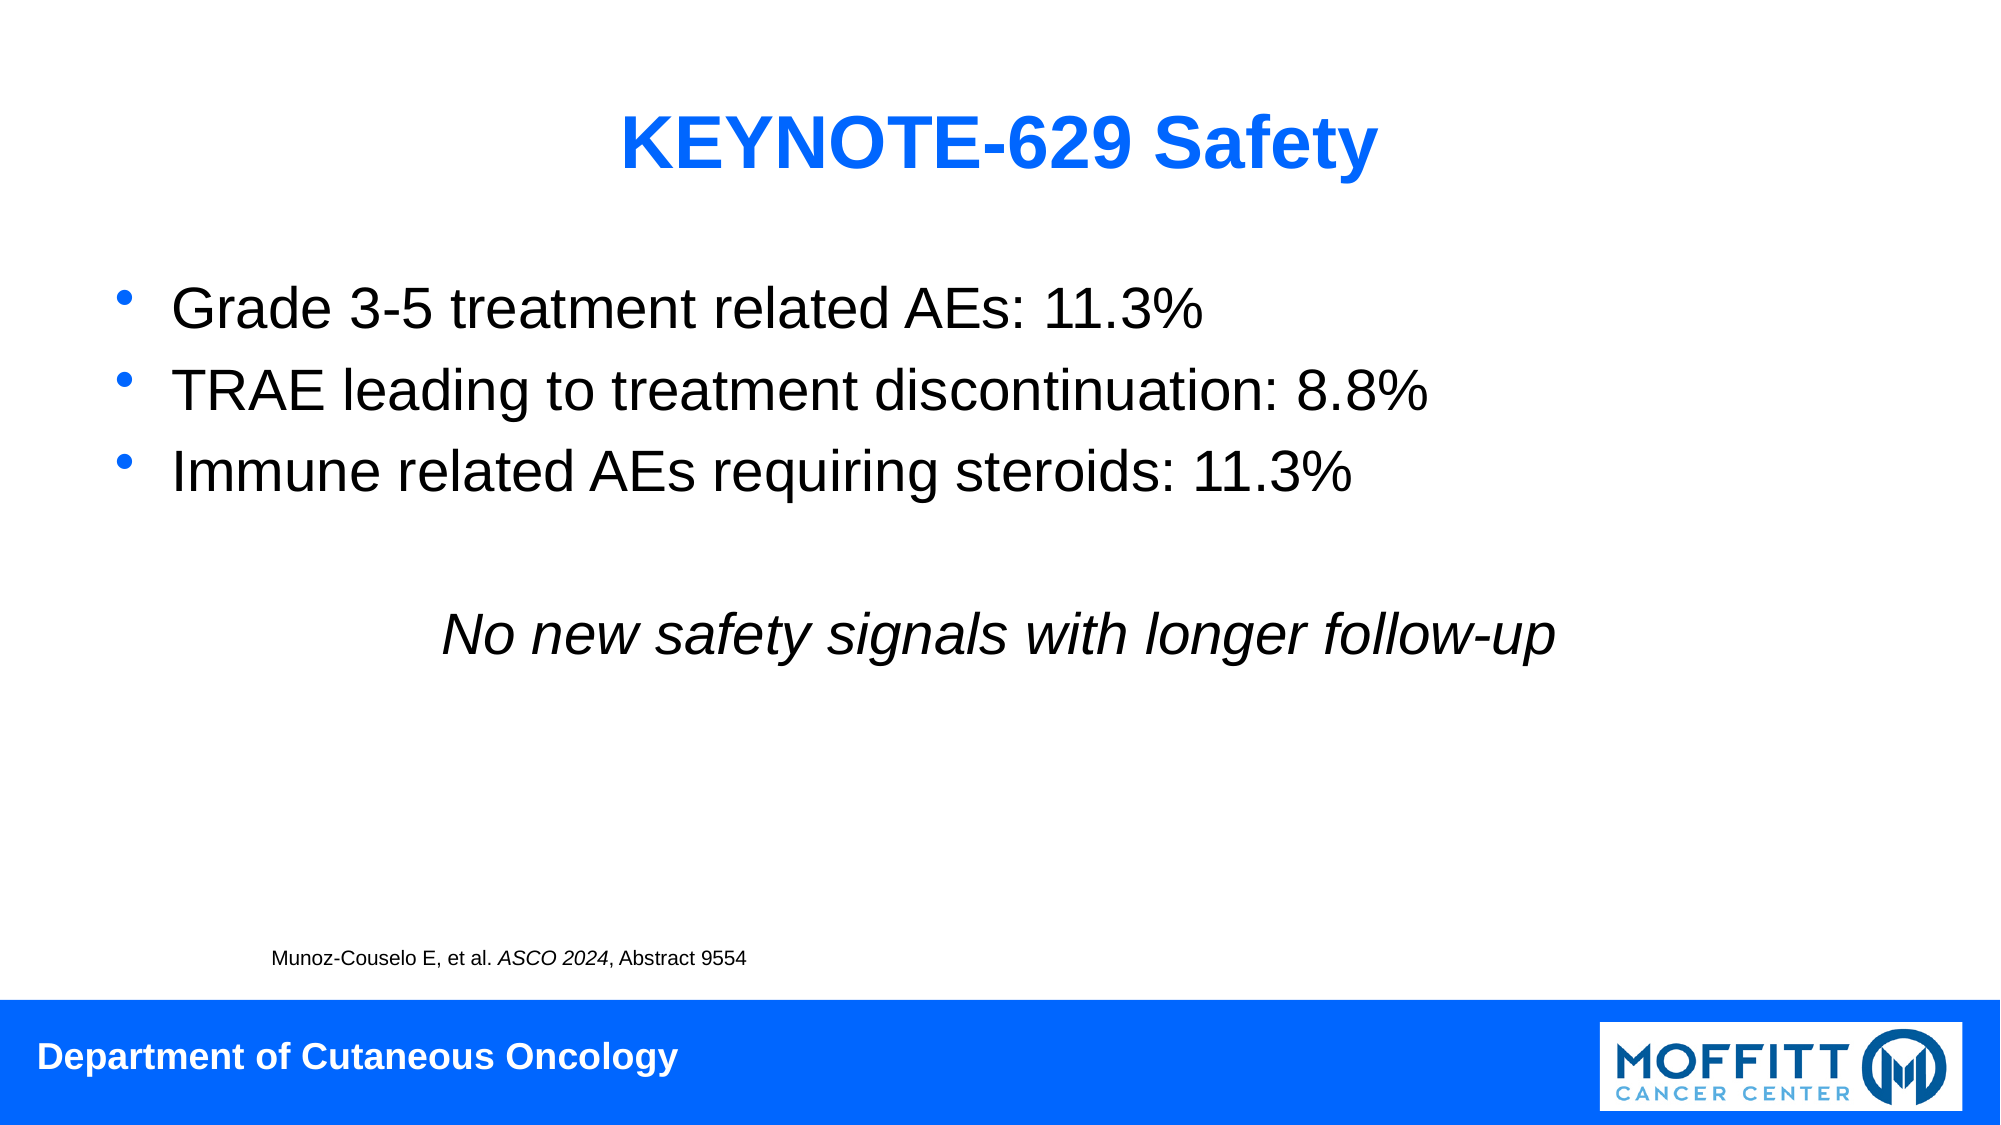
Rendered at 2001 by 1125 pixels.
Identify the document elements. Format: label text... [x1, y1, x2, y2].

list Grade 3-5 treatment related AEs: 11.3% TRAE leading to treatment discontinuation: 8.8% Immune related AEs requiring steroids: 11.3% No new safety signals with longer follow-up [99, 262, 1900, 1005]
text_box Munoz-Couselo E, et al. ASCO 2024, Abstract 9554 [256, 937, 1457, 959]
title KEYNOTE-629 Safety [99, 45, 1900, 233]
picture [1599, 1022, 1963, 1111]
